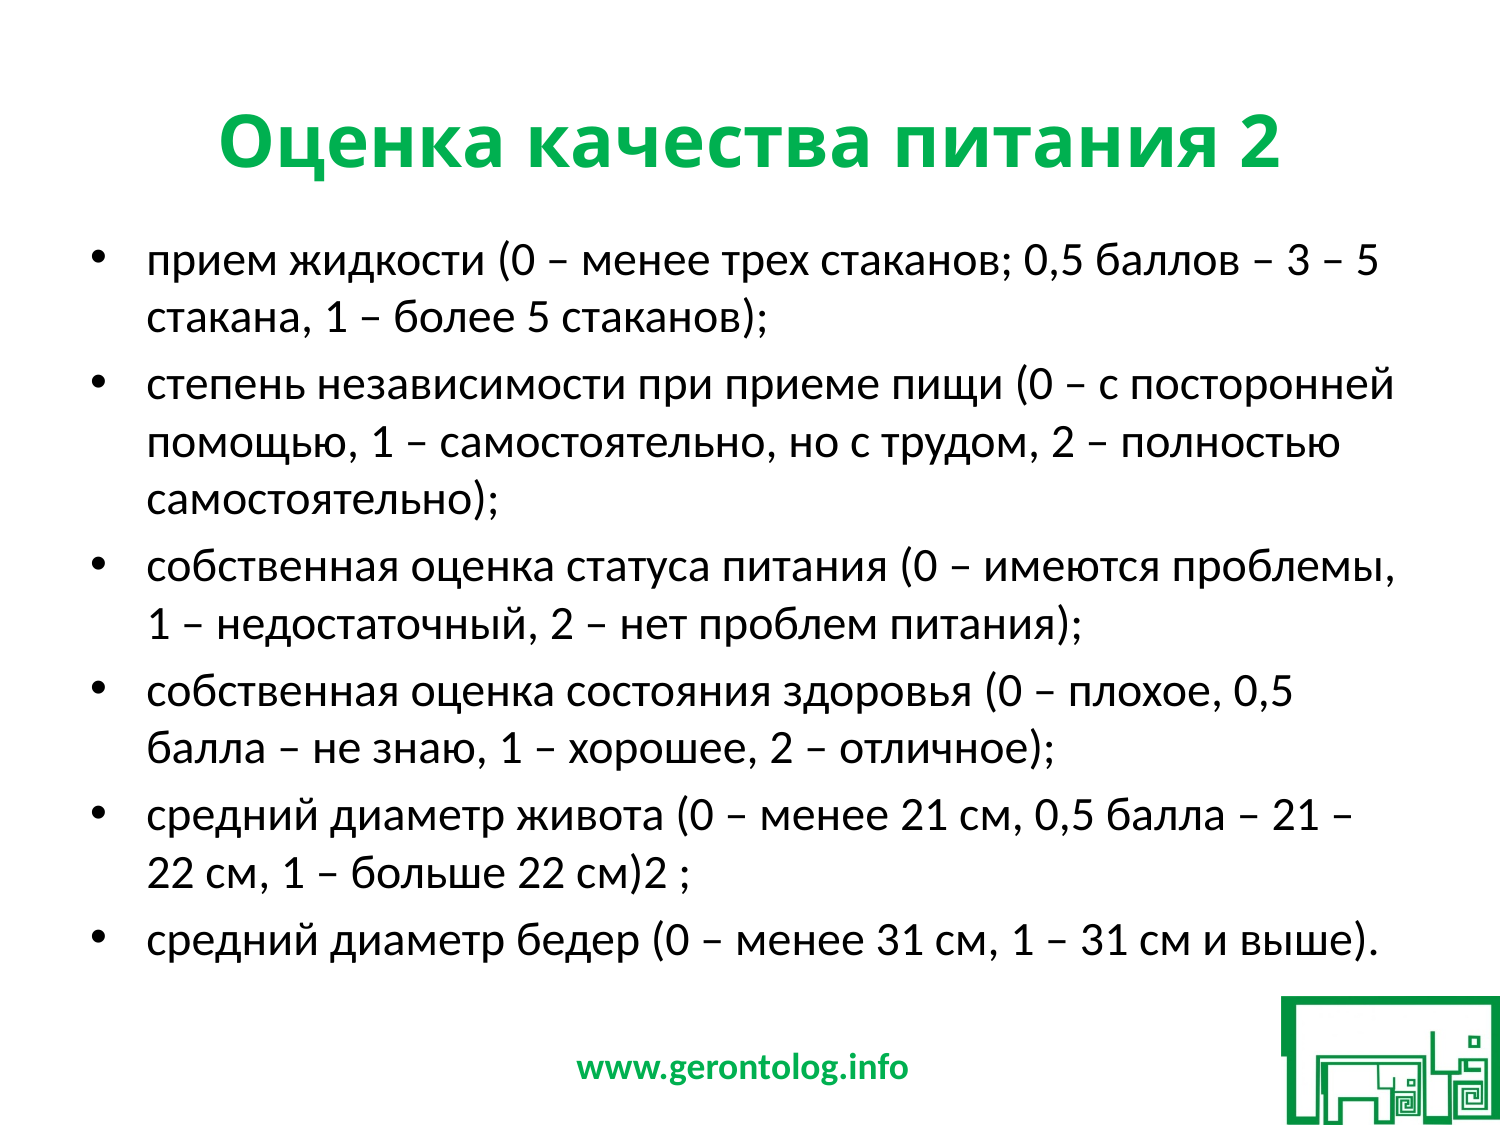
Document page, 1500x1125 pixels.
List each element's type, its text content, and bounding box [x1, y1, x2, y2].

text_box www.gerontolog.info [561, 1034, 925, 1095]
list прием жидкости (0 – менее трех стаканов; 0,5 баллов – 3 – 5 стакана, 1 – более 5 стаканов); степень независимости при приеме пищи (0 – с посторонней помощью, 1 – самостоятельно, но с трудом, 2 – полностью самостоятельно); собственная оценка статуса питания (0 – имеются проблемы, 1 – недостаточный, 2 – нет проблем питания); собственная оценка состояния здоровья (0 – плохое, 0,5 балла – не знаю, 1 – хорошее, 2 – отличное); средний диаметр живота (0 – менее 21 см, 0,5 балла – 21 – 22 см, 1 – больше 22 см)2 ; средний диаметр бедер (0 – менее 31 см, 1 – 31 см и выше). [75, 219, 1425, 1005]
title Оценка качества питания 2 [75, 45, 1425, 219]
picture [1281, 995, 1500, 1125]
